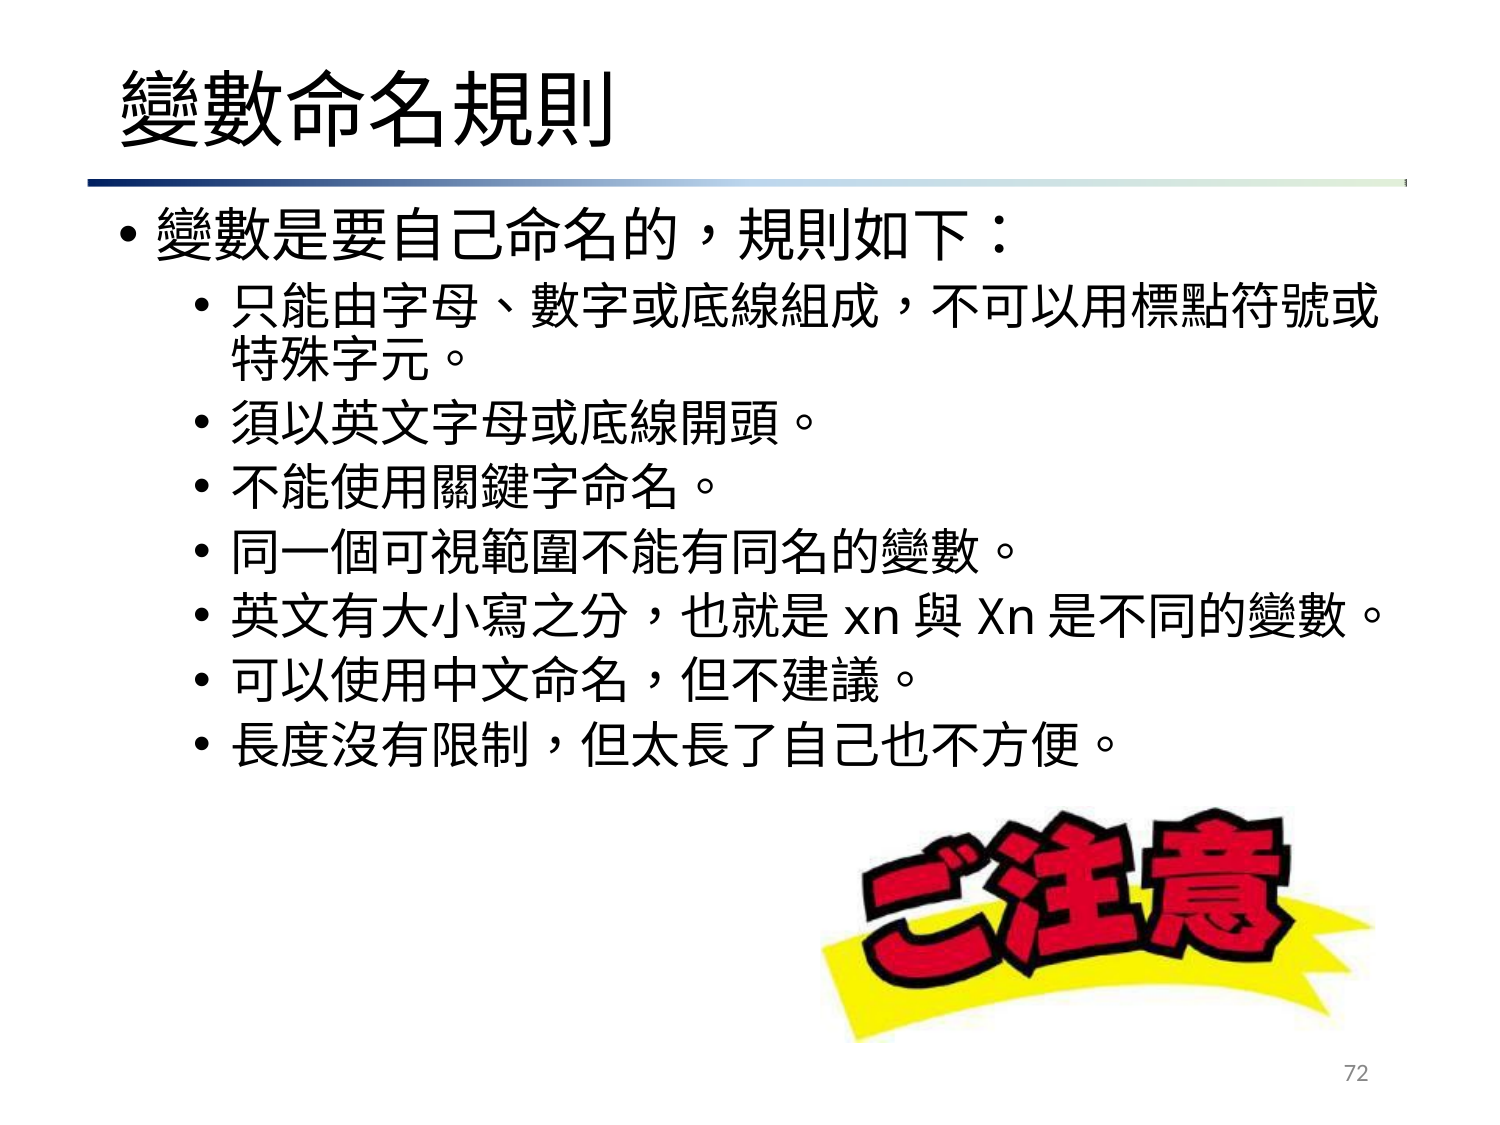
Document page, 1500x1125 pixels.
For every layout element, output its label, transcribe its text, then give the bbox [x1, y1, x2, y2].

title 變數命名規則 [116, 54, 621, 189]
slide_number 72 [1337, 1060, 1389, 1125]
picture [621, 179, 1407, 187]
text_box [820, 806, 1376, 1043]
text_box 變數是要自己命名的，規則如下： 只能由字母、數字或底線組成，不可以用標點符號或 特殊字元。 須以英文字母或底線開頭。 不能使用關鍵字命名。 同一個可視範圍不能有同名的變數。 英文有大小寫之分，也就是xn與Xn是不同的變數。 可以使用中文命名，但不建議。 長度沒有限制，但太長了自己也不方便。 [116, 189, 1383, 774]
picture [87, 179, 116, 187]
